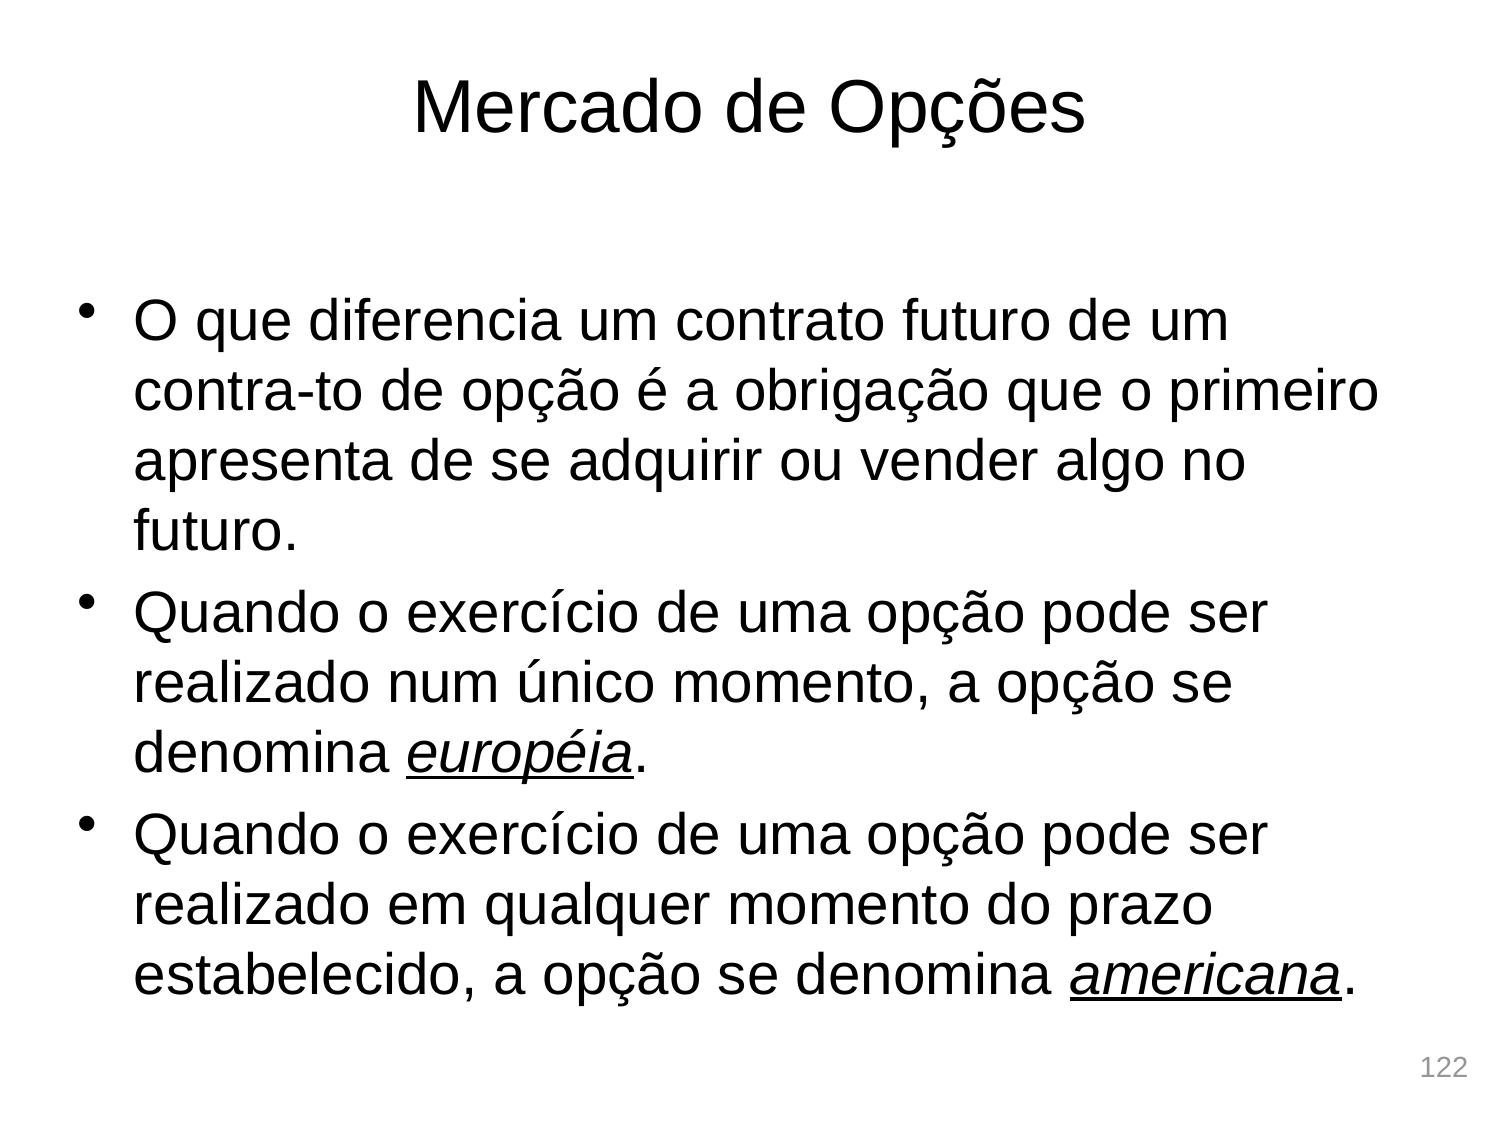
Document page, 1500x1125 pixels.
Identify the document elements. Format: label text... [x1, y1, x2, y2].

list O que diferencia um contrato futuro de um contra-to de opção é a obrigação que o primeiro apresenta de se adquirir ou vender algo no futuro. Quando o exercício de uma opção pode ser realizado num único momento, a opção se denomina européia. Quando o exercício de uma opção pode ser realizado em qualquer momento do prazo estabelecido, a opção se denomina americana. [62, 275, 1438, 950]
title Mercado de Opções [75, 45, 1425, 161]
slide_number 122 [1133, 1041, 1484, 1120]
